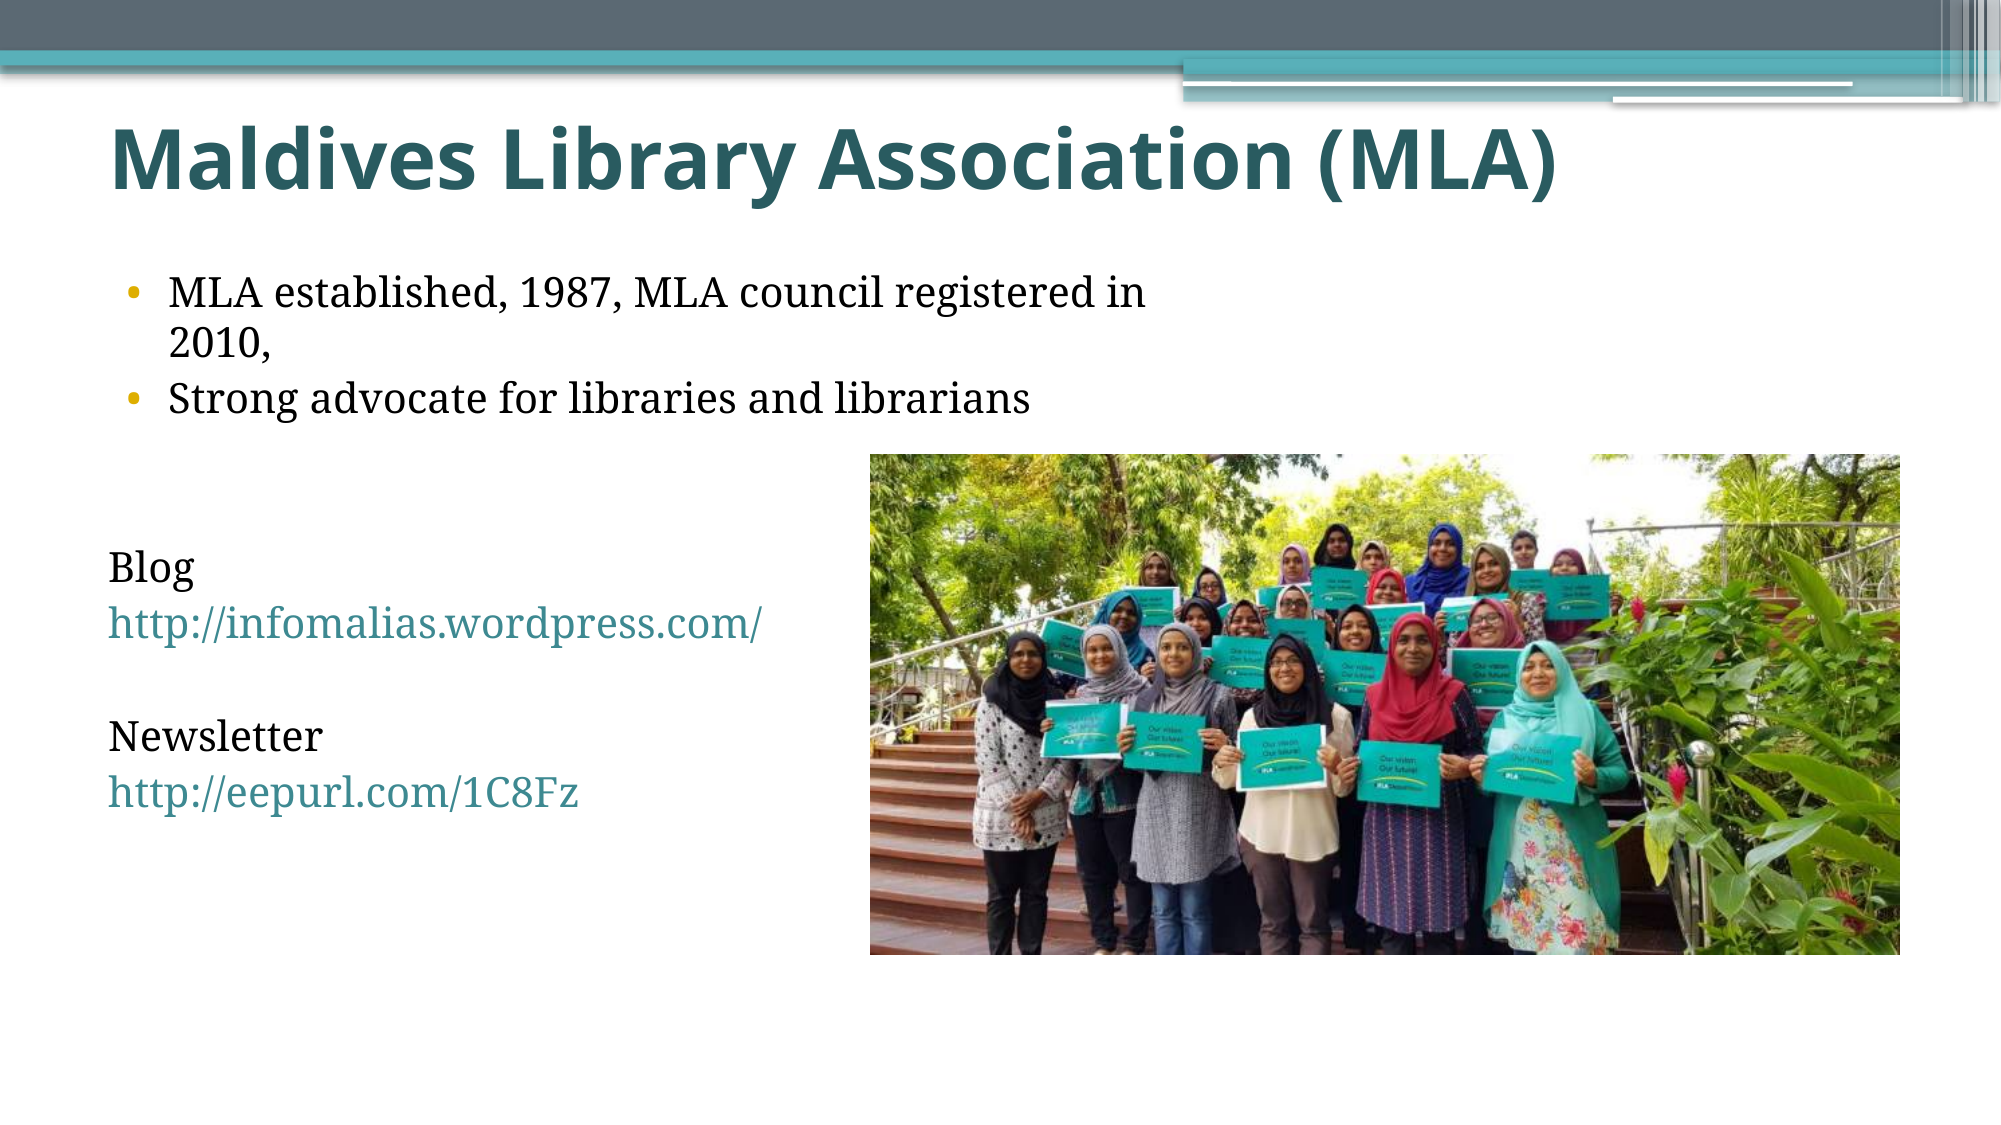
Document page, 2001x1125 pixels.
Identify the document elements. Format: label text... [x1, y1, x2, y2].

title Maldives Library Association (MLA) [93, 68, 1894, 244]
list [870, 454, 1901, 955]
list MLA established, 1987, MLA council registered in 2010, Strong advocate for libraries and librarians Blog http://infomalias.wordpress.com/ Newsletter http://eepurl.com/1C8Fz [93, 258, 1271, 1001]
